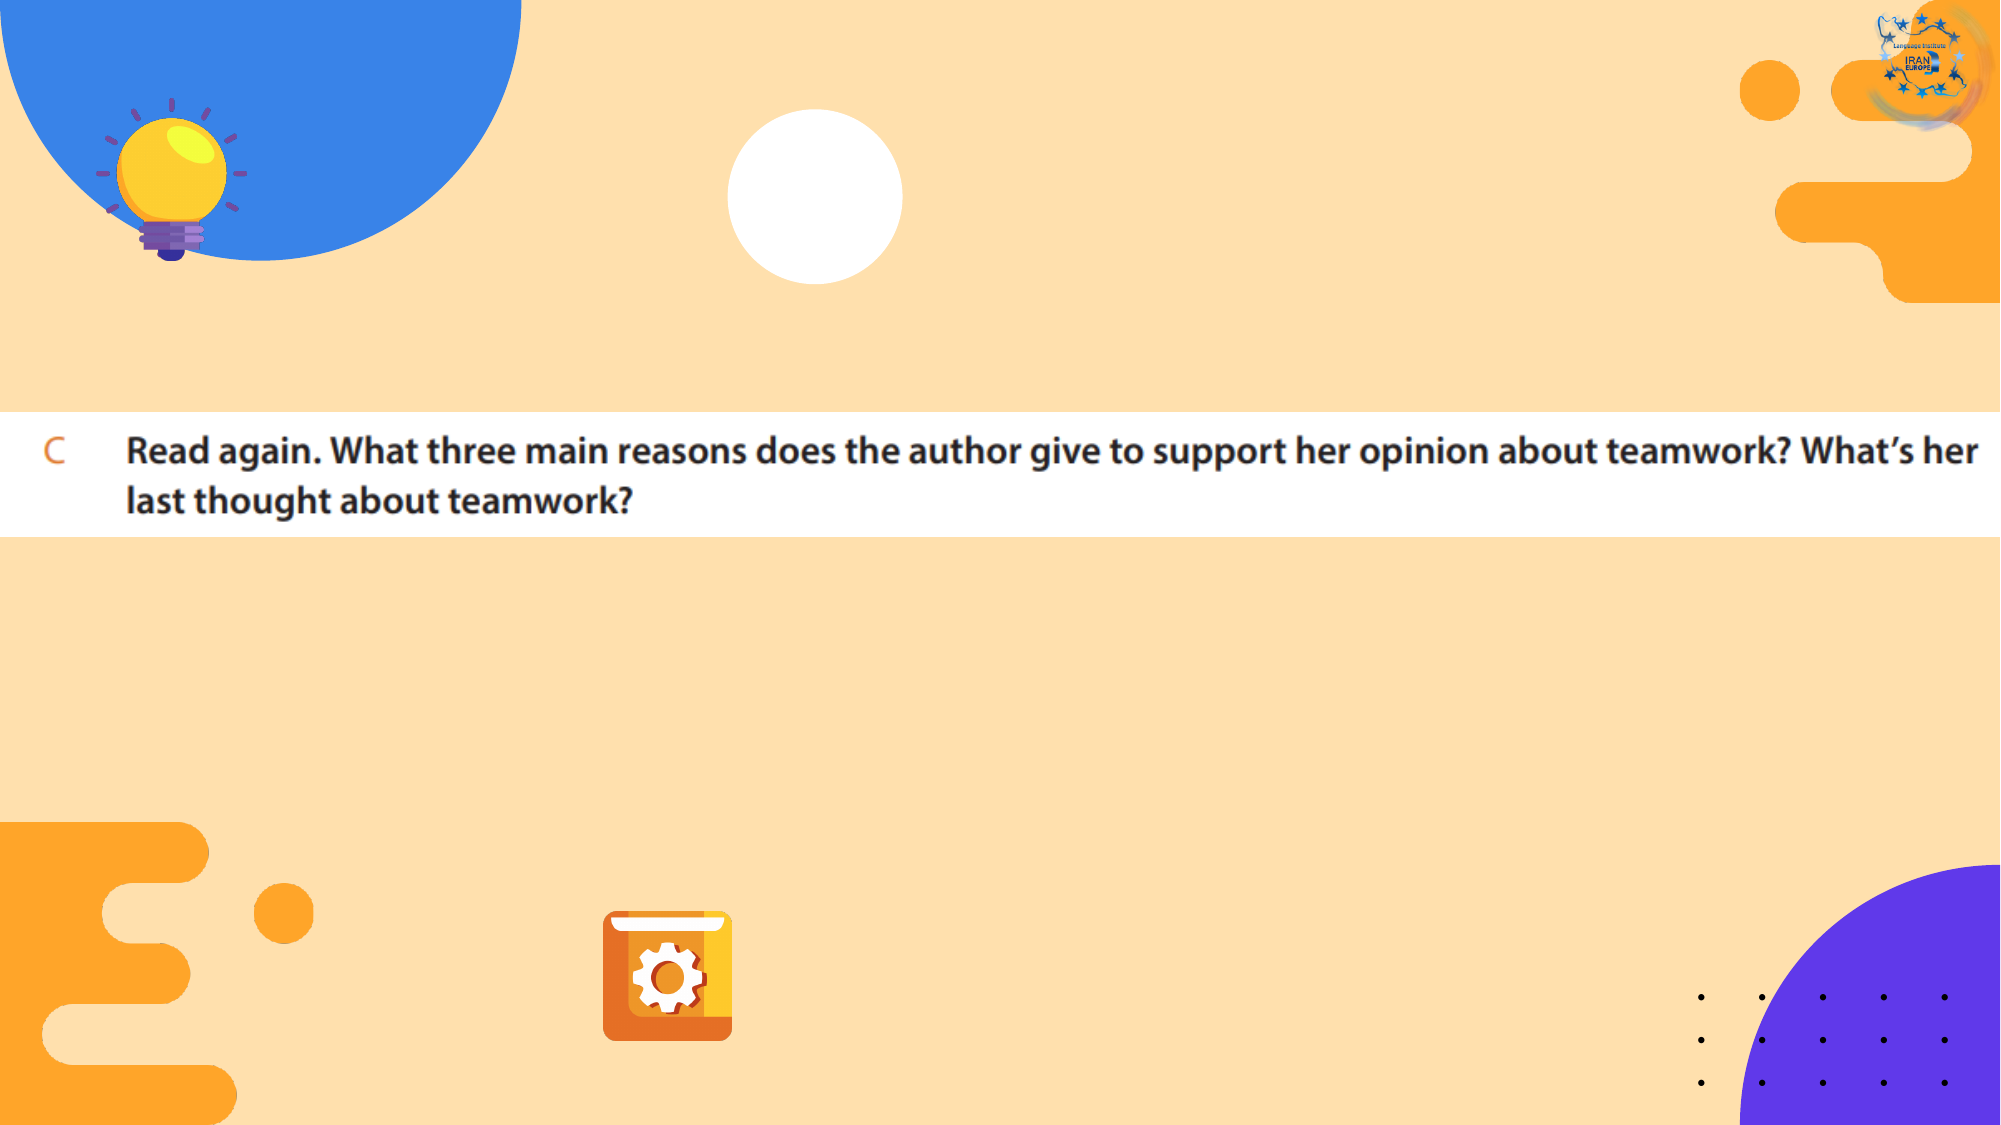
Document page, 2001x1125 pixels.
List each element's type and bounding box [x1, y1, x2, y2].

picture [603, 911, 732, 1041]
picture [96, 98, 247, 261]
picture [0, 412, 2000, 537]
picture [1739, 0, 2000, 303]
picture [0, 822, 314, 1125]
picture [1698, 994, 1948, 1086]
